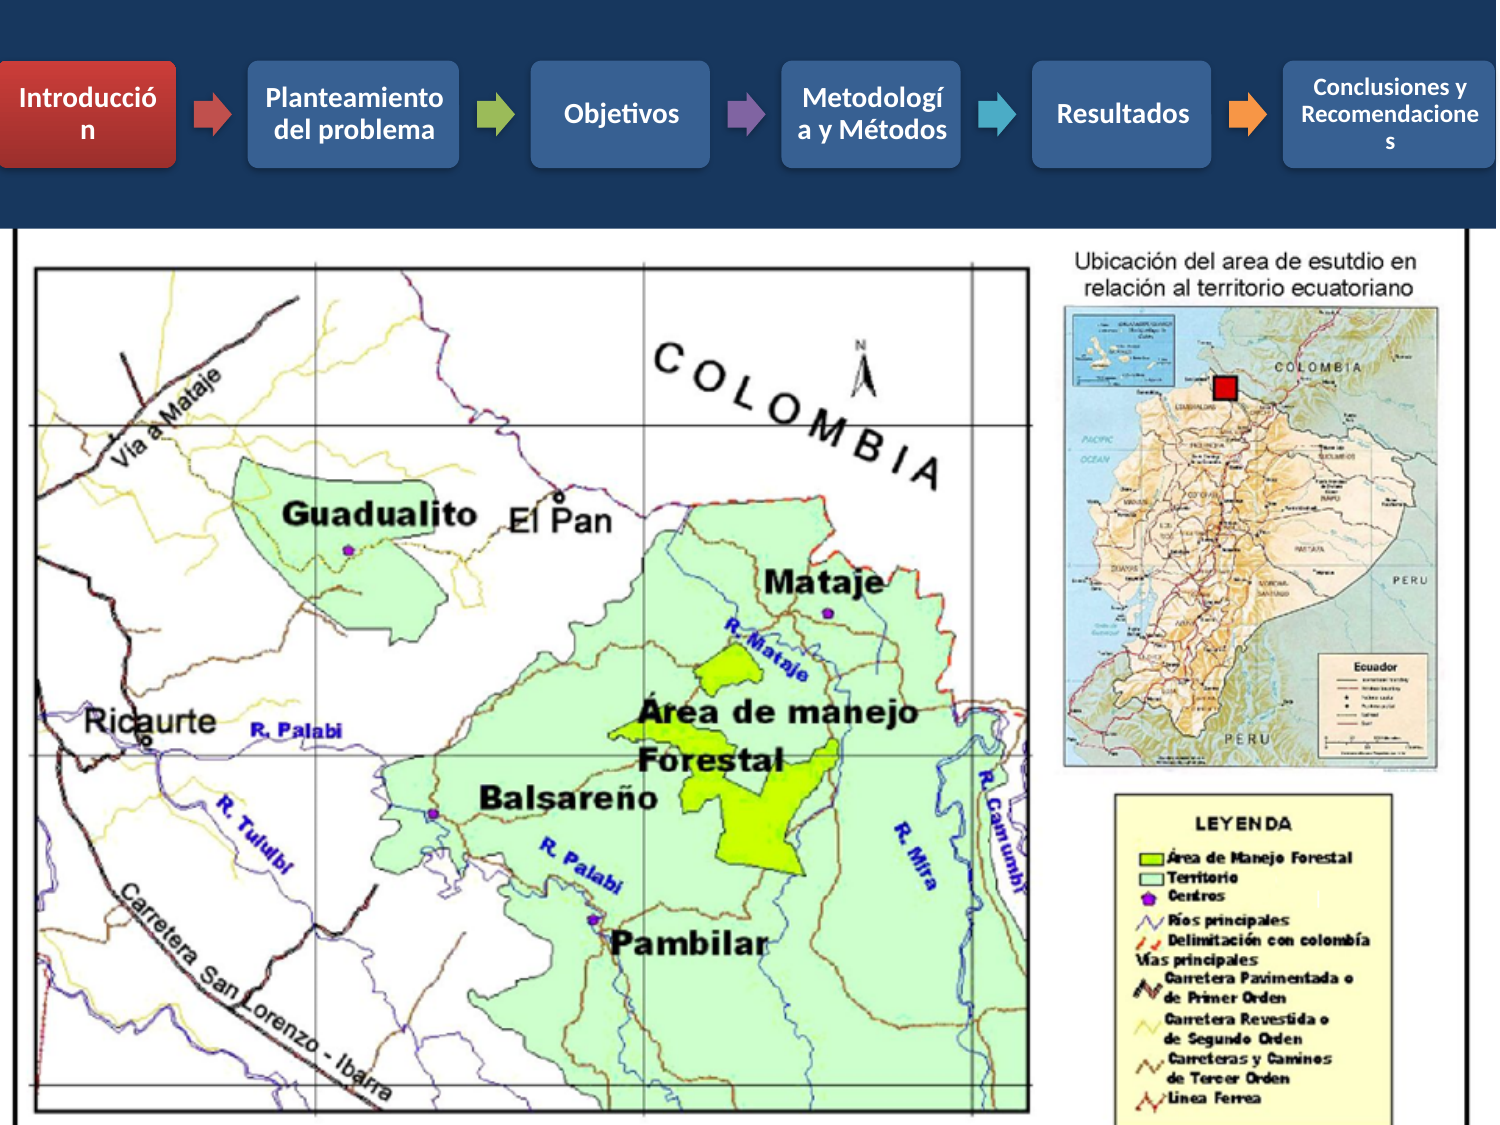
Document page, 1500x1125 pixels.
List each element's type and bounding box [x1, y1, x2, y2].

picture [0, 229, 1486, 1125]
text_box [0, 0, 1497, 229]
